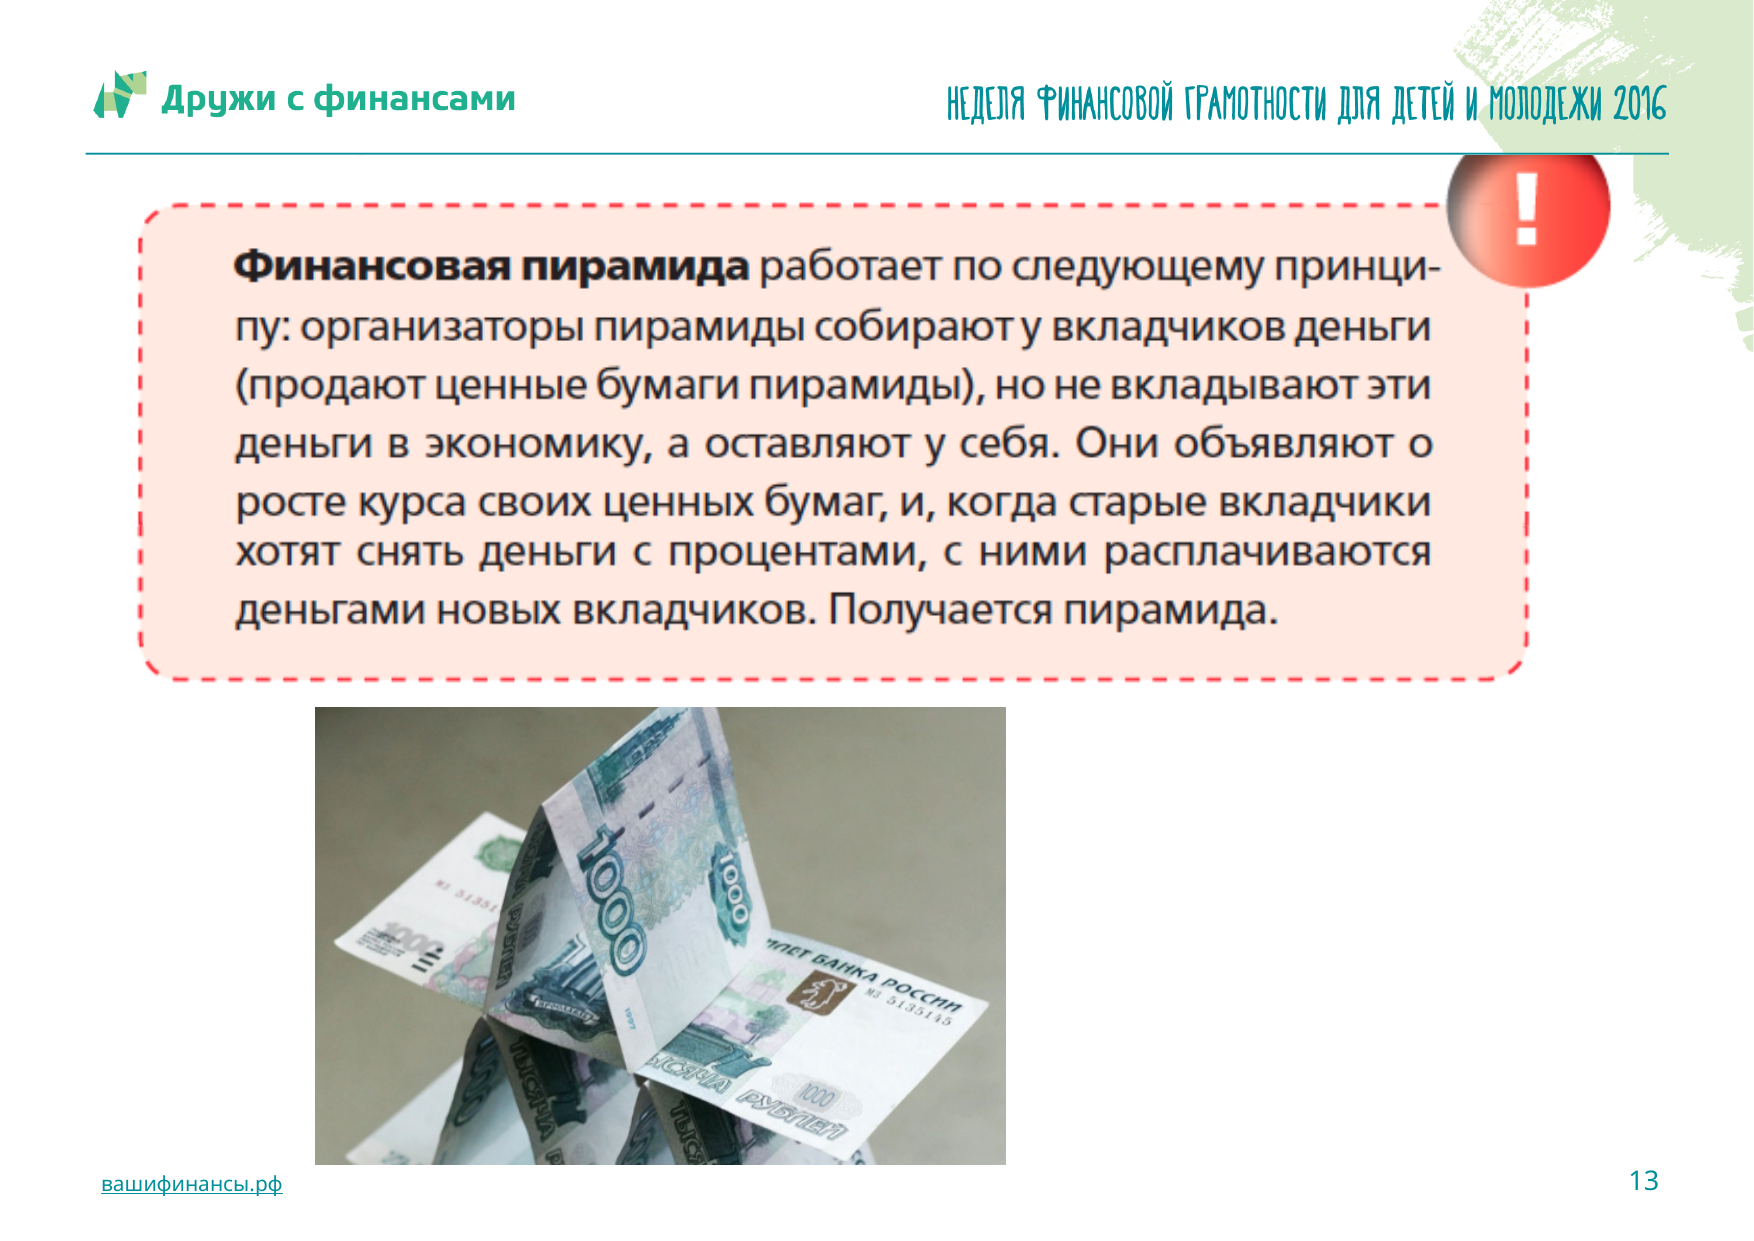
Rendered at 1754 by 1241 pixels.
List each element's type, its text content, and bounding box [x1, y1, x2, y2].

picture [0, 0, 1754, 1239]
slide_number 13 [1545, 1149, 1676, 1216]
